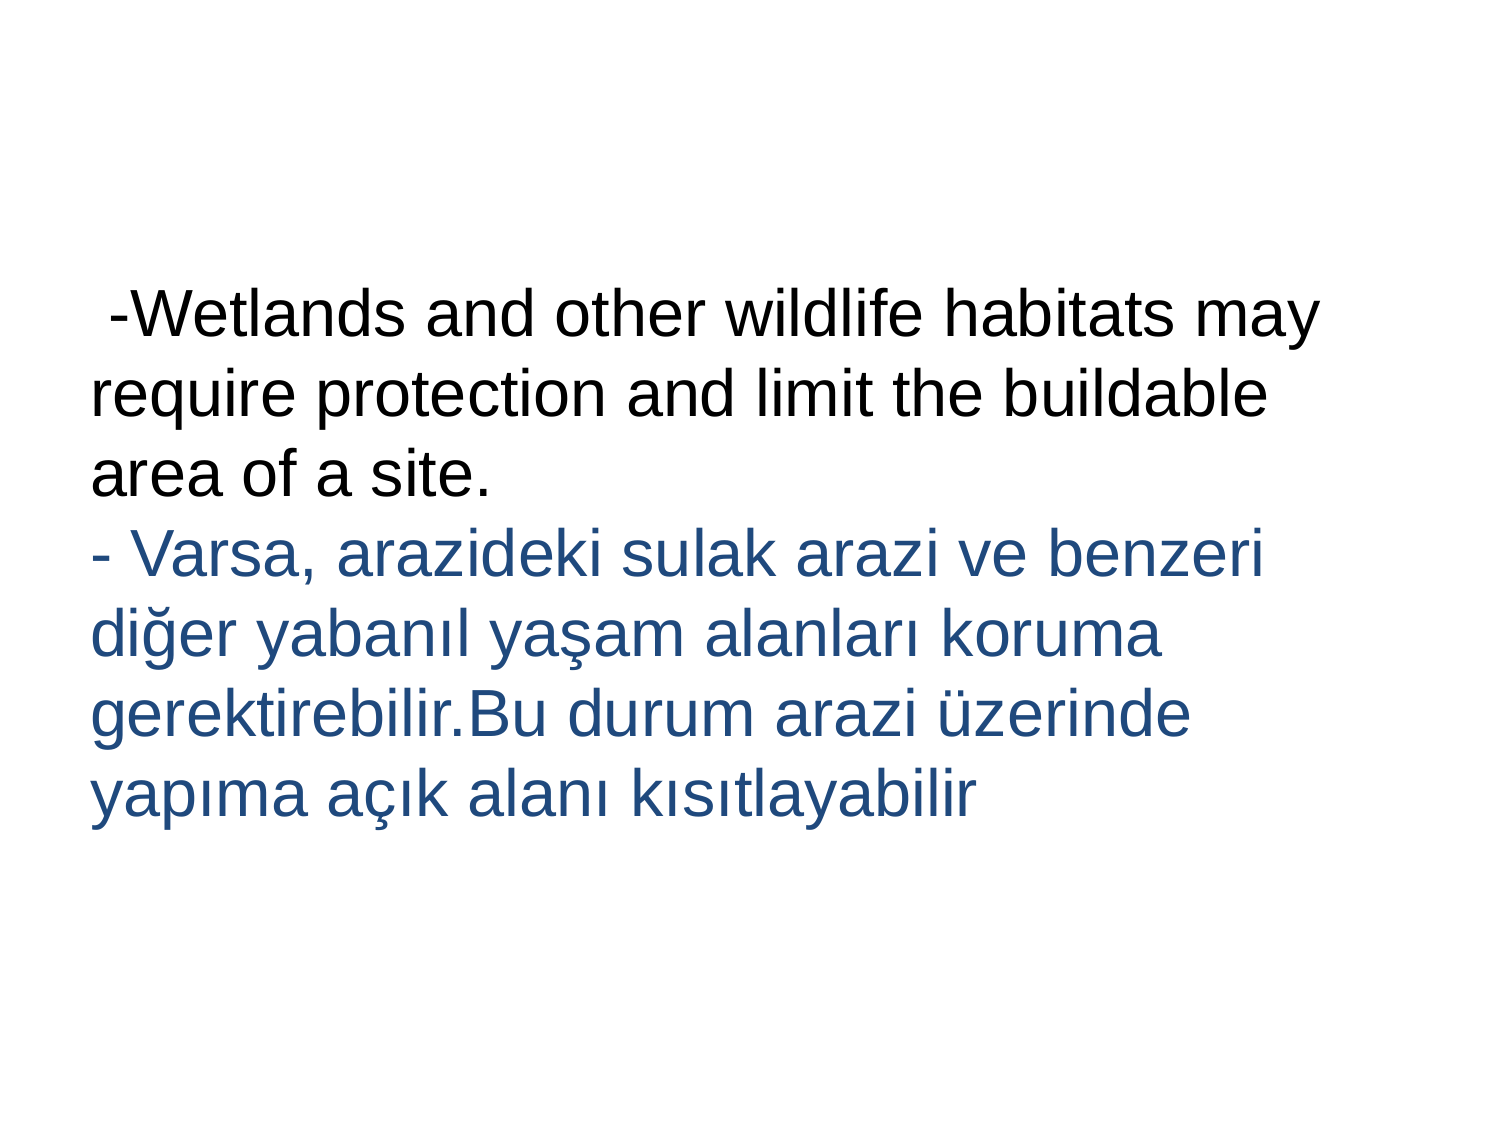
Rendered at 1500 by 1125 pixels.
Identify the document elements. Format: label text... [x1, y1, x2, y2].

list -Wetlands and other wildlife habitats may require protection and limit the buildable area of a site. - Varsa, arazideki sulak arazi ve benzeri diğer yabanıl yaşam alanları koruma gerektirebilir.Bu durum arazi üzerinde yapıma açık alanı kısıtlayabilir [75, 262, 1425, 1005]
